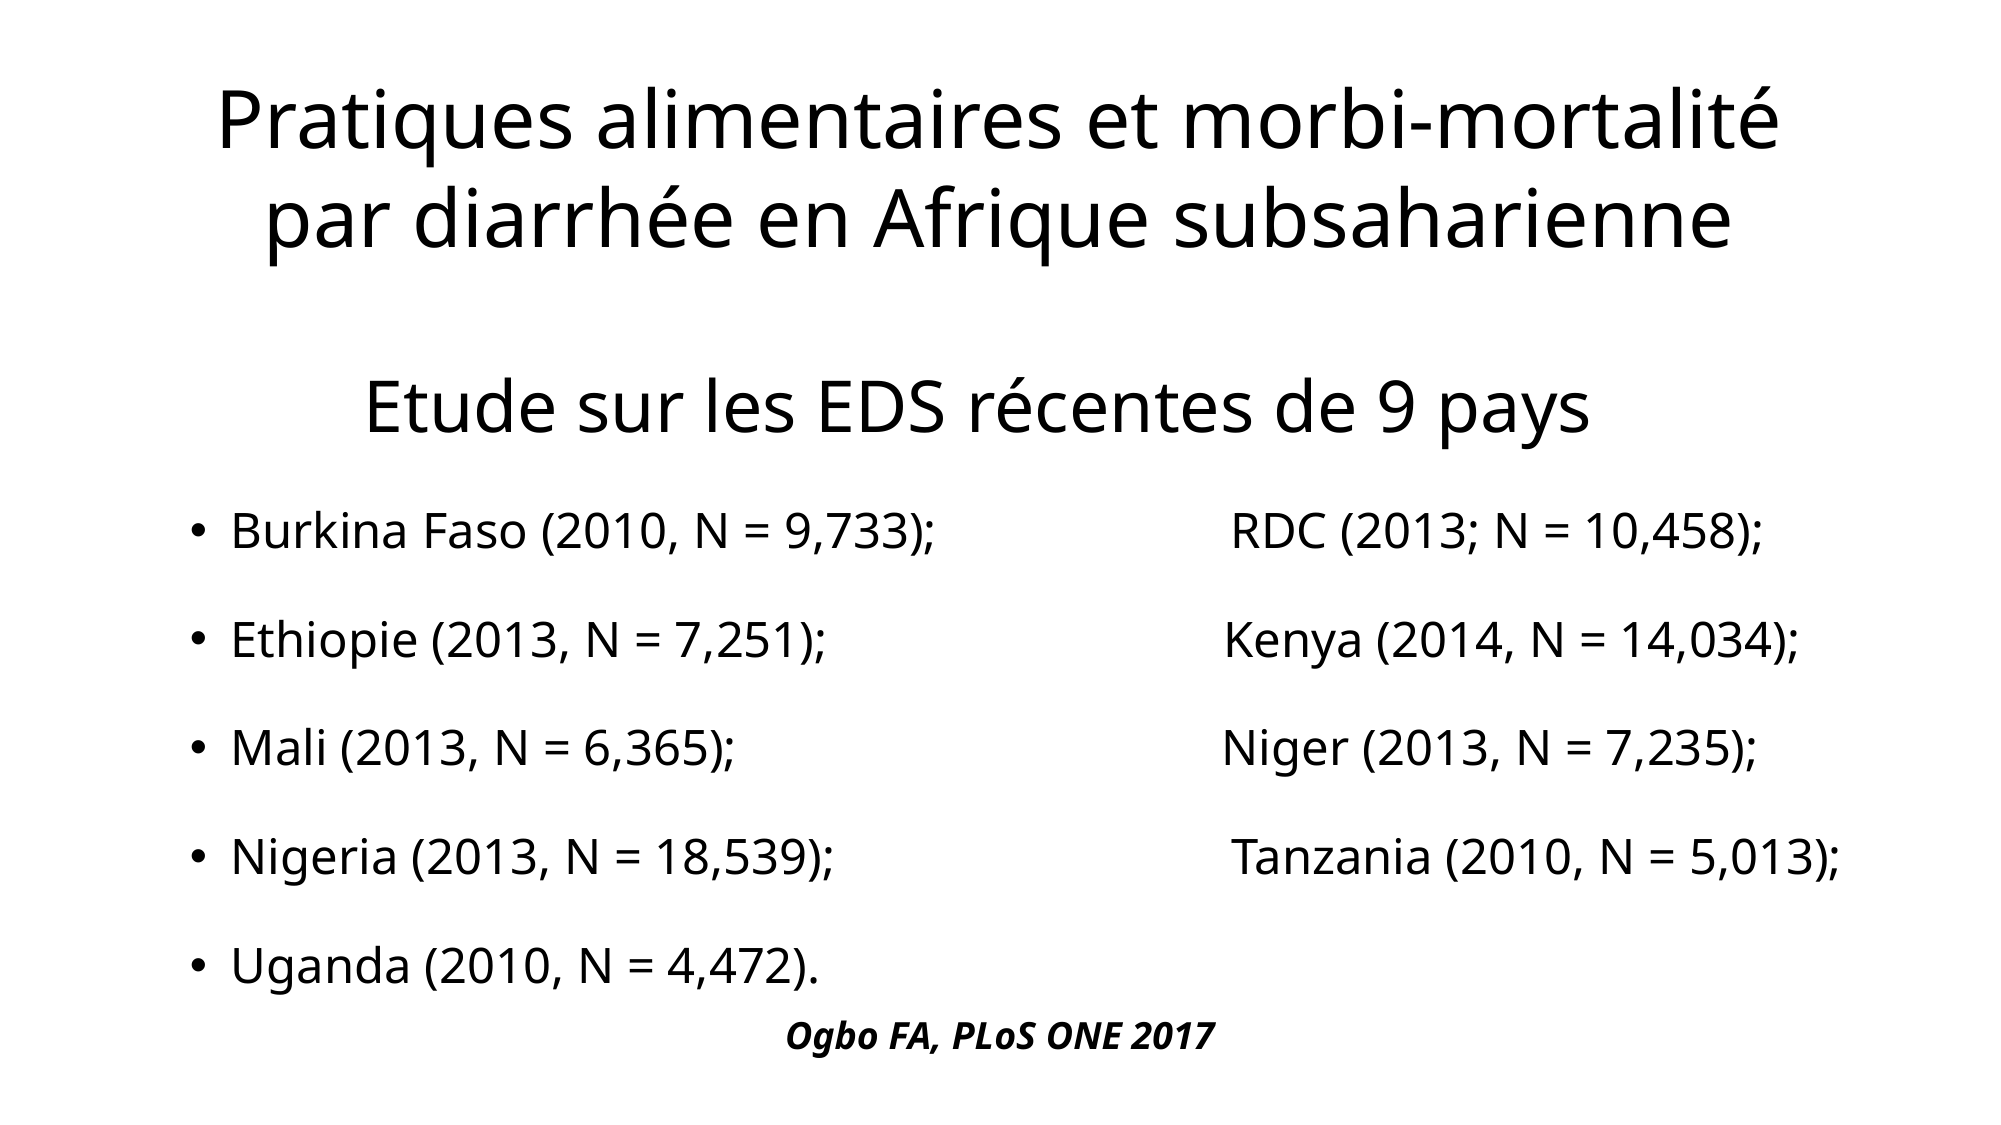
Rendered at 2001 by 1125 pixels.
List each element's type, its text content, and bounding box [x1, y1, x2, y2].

text_box Ogbo FA, PLoS ONE 2017 [770, 1004, 1230, 1065]
list Etude sur les EDS récentes de 9 pays Burkina Faso (2010, N = 9,733); RDC (2013; N = 10,458); Ethiopie (2013, N = 7,251); Kenya (2014, N = 14,034); Mali (2013, N = 6,365); Niger (2013, N = 7,235); Nigeria (2013, N = 18,539); Tanzania (2010, N = 5,013); Uganda (2010, N = 4,472). [93, 299, 1863, 1066]
title Pratiques alimentaires et morbi-mortalité par diarrhée en Afrique subsaharienne [137, 59, 1863, 278]
